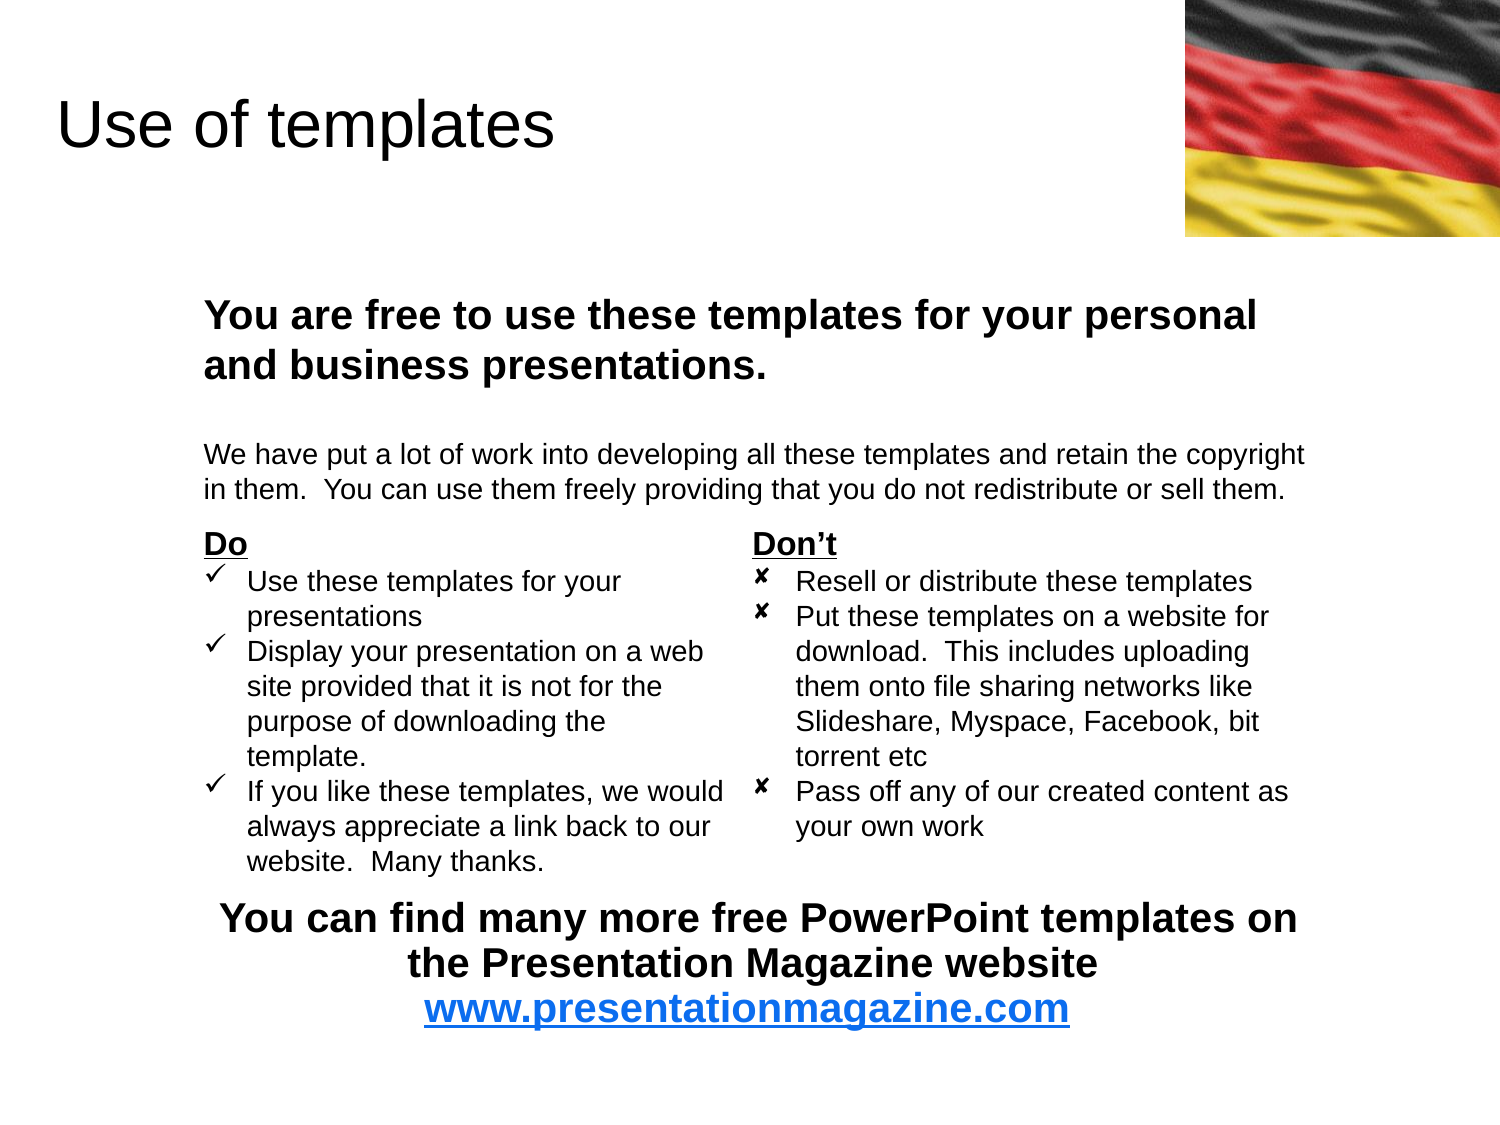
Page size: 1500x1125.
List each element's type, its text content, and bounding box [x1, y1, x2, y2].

title Use of templates [41, 45, 1164, 197]
text_box You can find many more free PowerPoint templates on the Presentation Magazine website www.presentationmagazine.com [171, 889, 1347, 1040]
text_box [88, 208, 1436, 1083]
text_box Don’t Resell or distribute these templates Put these templates on a website for download. This includes uploading them onto file sharing networks like Slideshare, Myspace, Facebook, bit torrent etc Pass off any of our created content as your own work [737, 515, 1335, 850]
text_box Do Use these templates for your presentations Display your presentation on a web site provided that it is not for the purpose of downloading the template. If you like these templates, we would always appreciate a link back to our website. Many thanks. [188, 515, 749, 889]
picture [1185, 0, 1500, 237]
text_box You are free to use these templates for your personal and business presentations. [188, 280, 1329, 396]
text_box We have put a lot of work into developing all these templates and retain the copyright in them. You can use them freely providing that you do not redistribute or sell them. [188, 427, 1325, 513]
